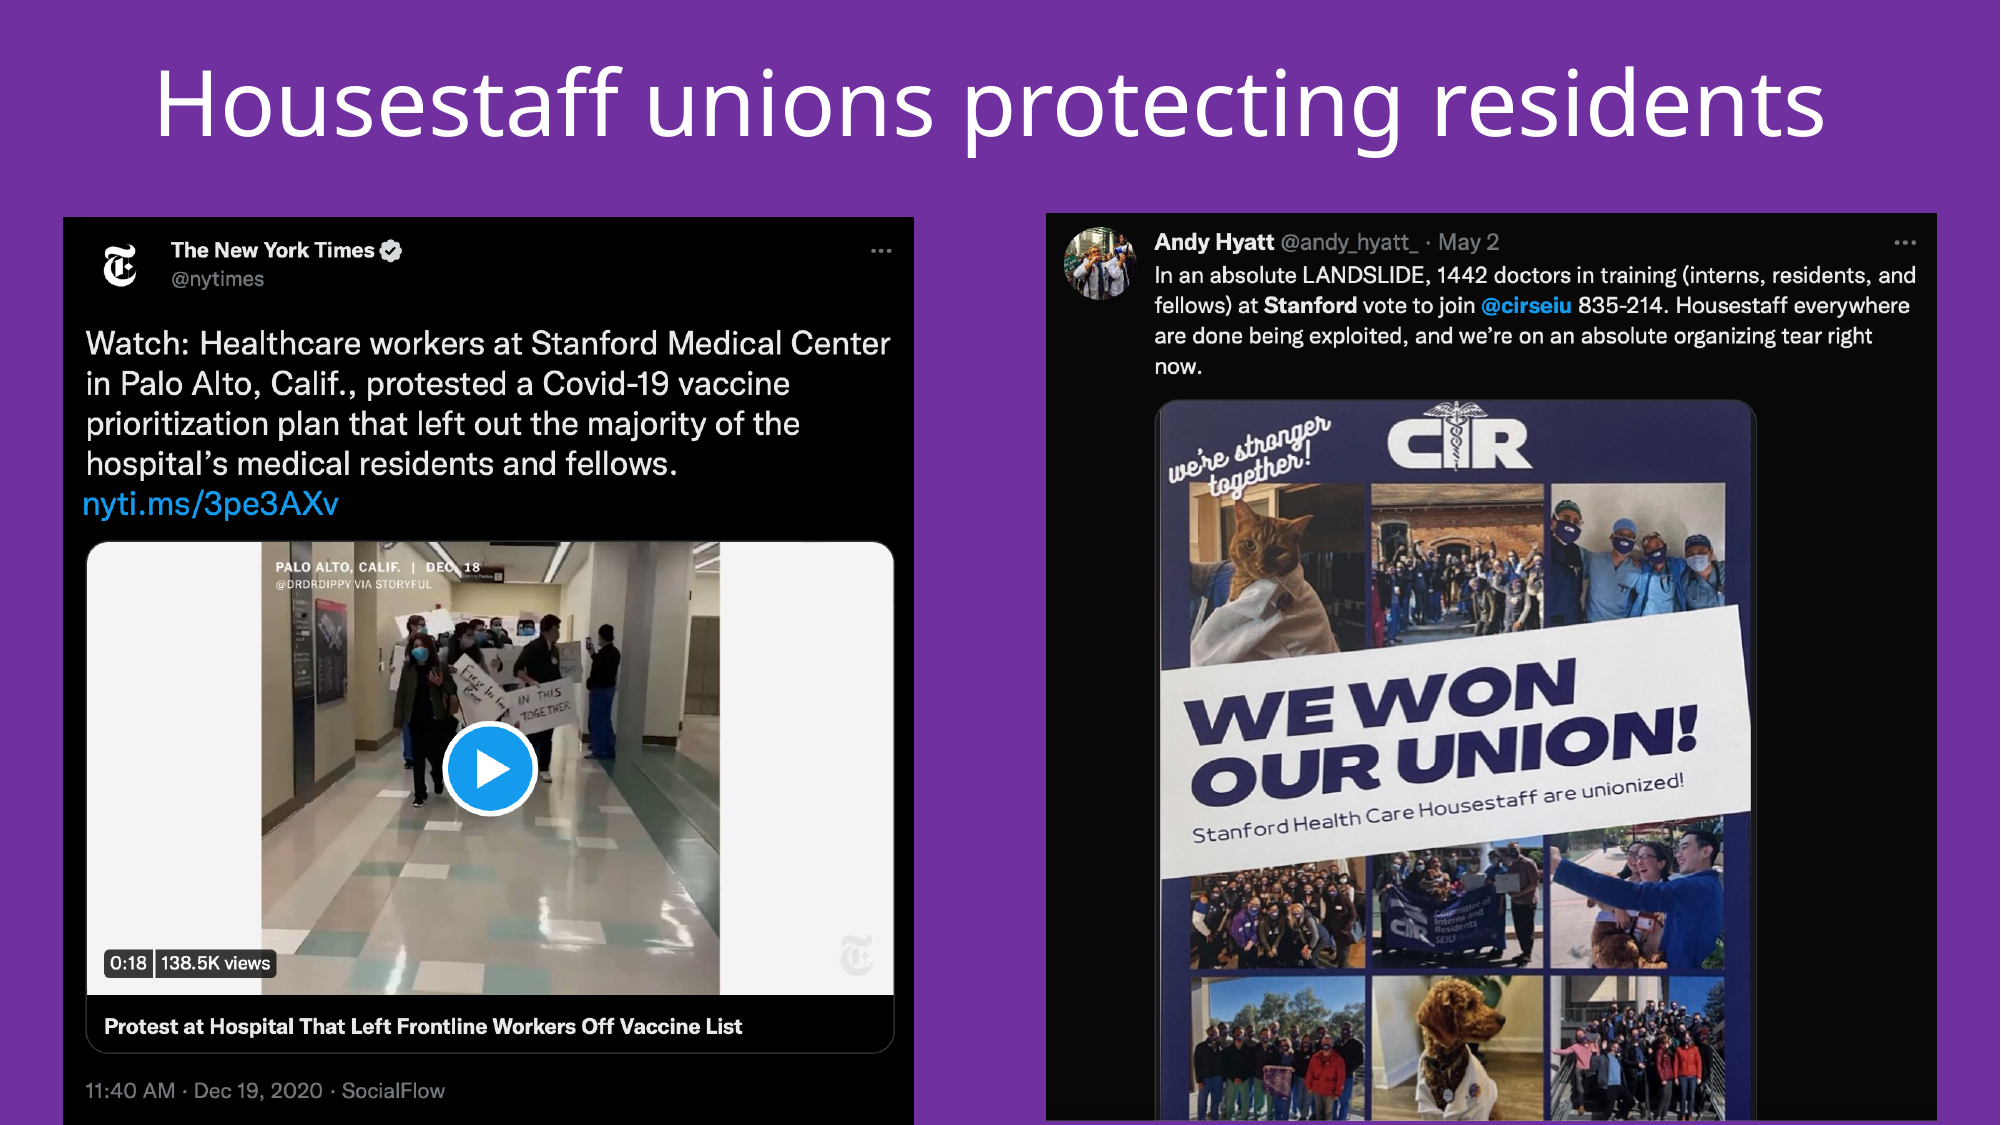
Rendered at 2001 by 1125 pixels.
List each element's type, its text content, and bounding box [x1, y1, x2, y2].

title Housestaff unions protecting residents [137, 0, 1863, 216]
picture [63, 217, 914, 1125]
picture [1046, 213, 1937, 1122]
